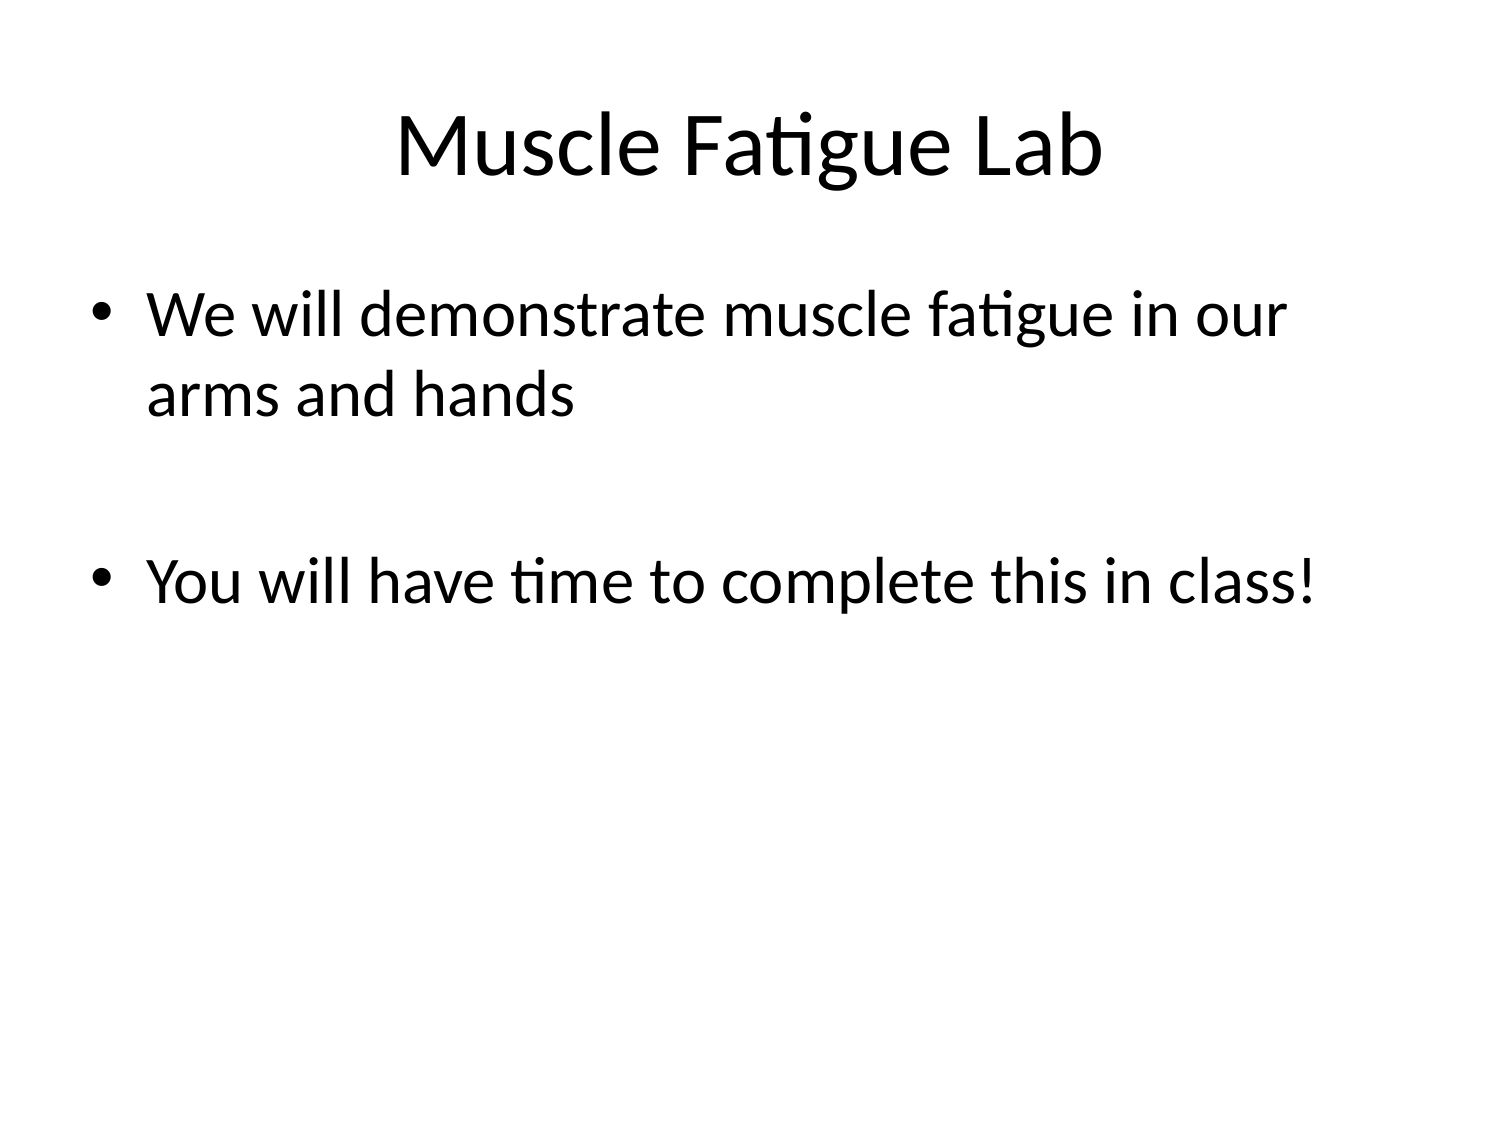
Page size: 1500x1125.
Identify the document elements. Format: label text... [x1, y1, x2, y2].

title Muscle Fatigue Lab [75, 45, 1425, 233]
list We will demonstrate muscle fatigue in our arms and hands You will have time to complete this in class! [75, 262, 1425, 1005]
